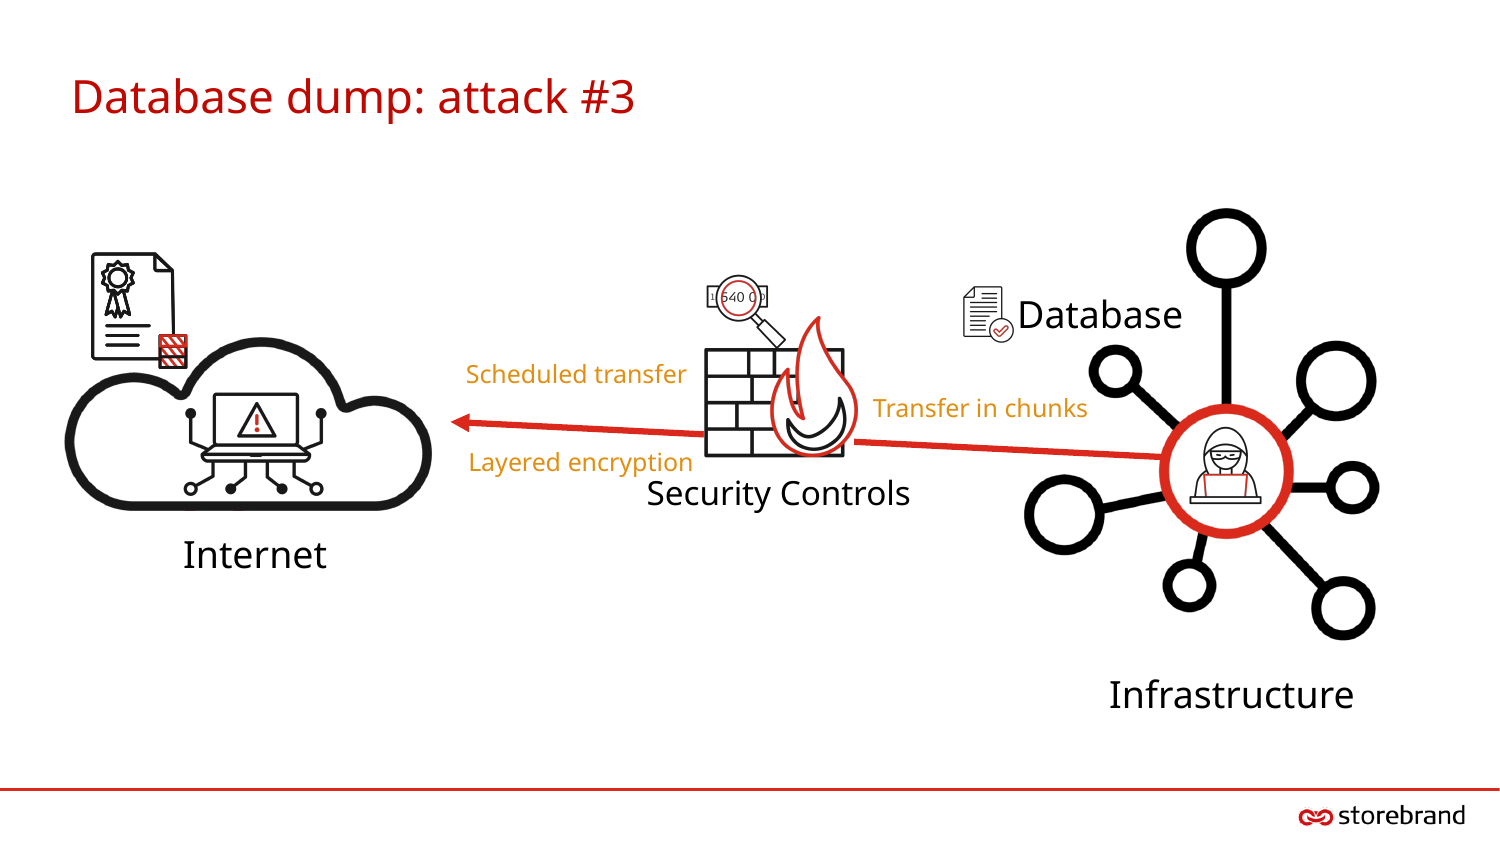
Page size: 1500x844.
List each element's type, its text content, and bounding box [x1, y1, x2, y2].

text_box Internet [183, 531, 328, 577]
picture [1021, 201, 1463, 643]
picture [1297, 804, 1465, 830]
picture [25, 251, 451, 511]
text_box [860, 421, 1021, 458]
text_box Infrastructure [1109, 671, 1356, 717]
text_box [451, 421, 702, 458]
text_box Scheduled transfer [465, 358, 688, 389]
text_box Transfer in chunks [872, 392, 1021, 421]
text_box Security Controls [646, 471, 912, 512]
picture [962, 285, 1020, 343]
title Database dump: attack #3 [70, 67, 1430, 167]
picture [702, 268, 860, 459]
text_box Layered encryption [468, 458, 695, 477]
